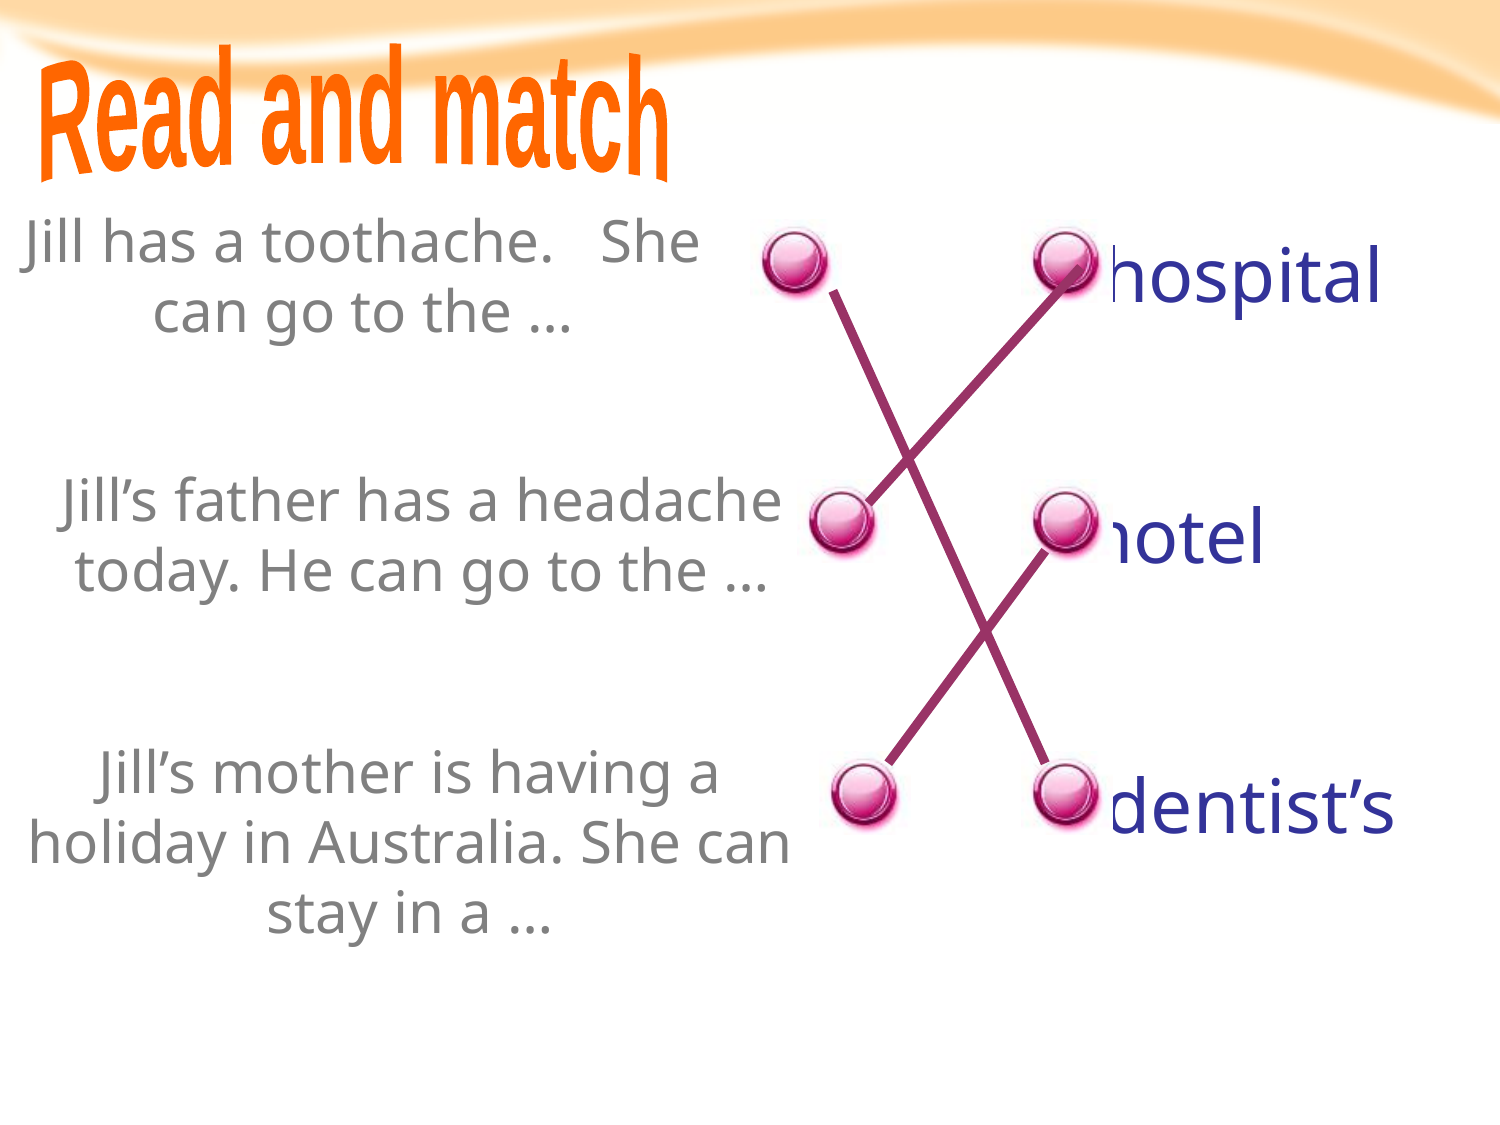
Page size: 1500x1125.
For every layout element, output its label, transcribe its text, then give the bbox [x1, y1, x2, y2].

picture [0, 0, 1500, 124]
picture [1021, 751, 1113, 835]
text_box hospital [968, 219, 1500, 325]
text_box dentist’s [1021, 742, 1483, 858]
picture [749, 219, 842, 303]
picture [819, 751, 911, 835]
text_box Jill’s mother is having a holiday in Australia. She can stay in a … [0, 727, 821, 953]
picture [796, 479, 889, 563]
text_box Jill’s father has a headache today. He can go to the … [0, 456, 845, 611]
text_box hotel [950, 480, 1424, 586]
picture [1021, 479, 1113, 563]
picture [1021, 219, 1113, 303]
text_box Jill has a toothache. She can go to the … [0, 196, 727, 351]
